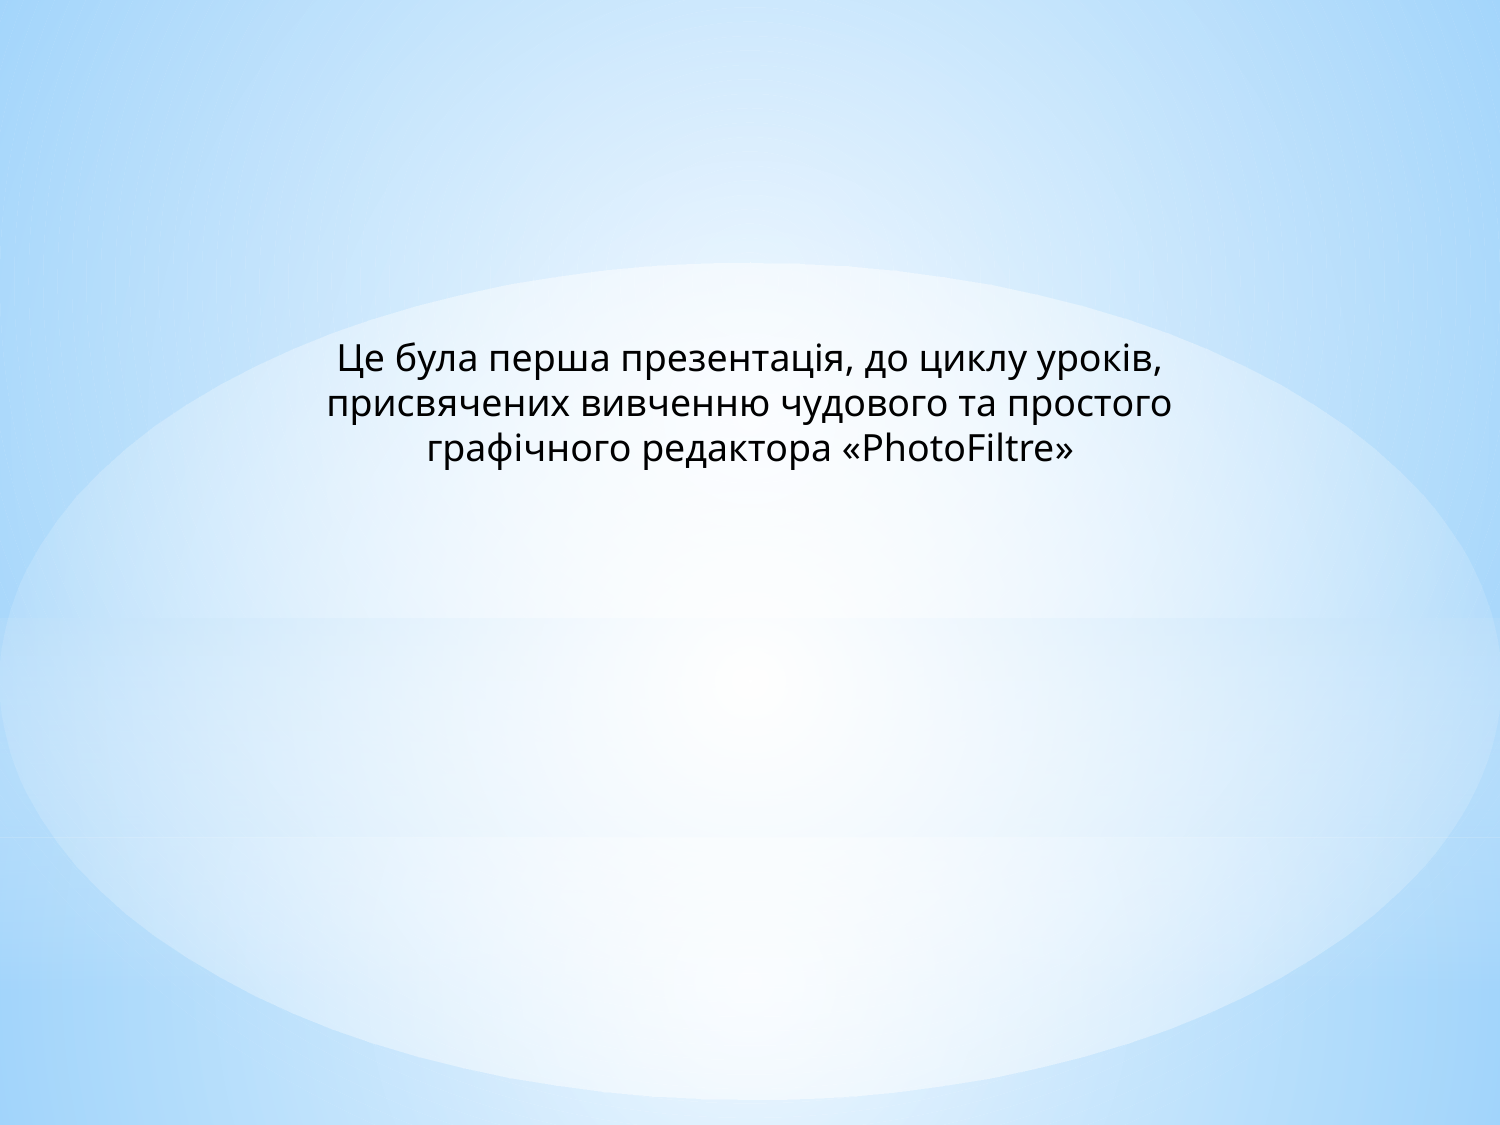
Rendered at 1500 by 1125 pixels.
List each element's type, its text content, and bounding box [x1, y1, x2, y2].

text_box Це була перша презентація, до циклу уроків, присвячених вивченню чудового та простого графічного редактора «PhotoFiltre» [253, 326, 1247, 476]
